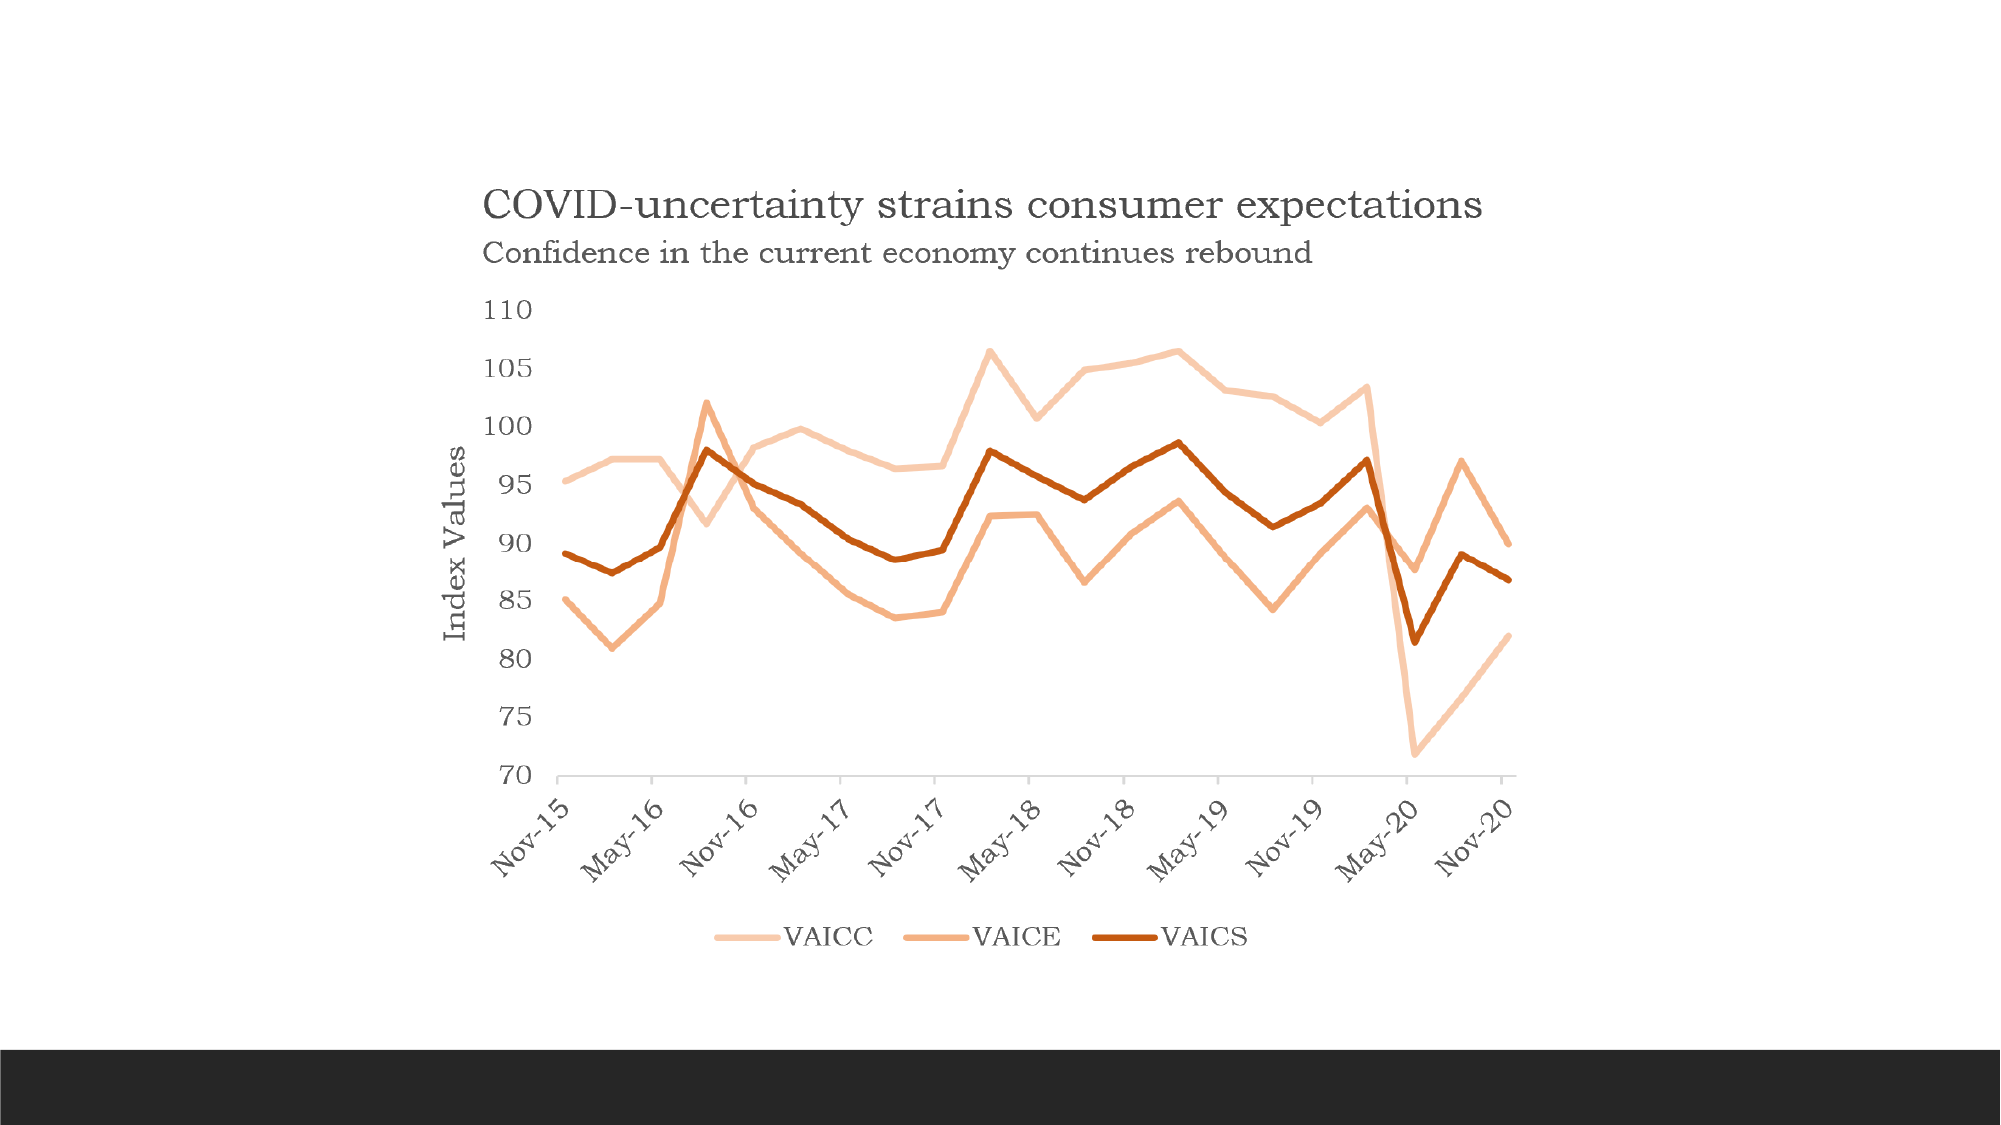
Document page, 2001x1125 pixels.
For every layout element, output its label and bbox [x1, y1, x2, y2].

picture [395, 140, 1605, 985]
